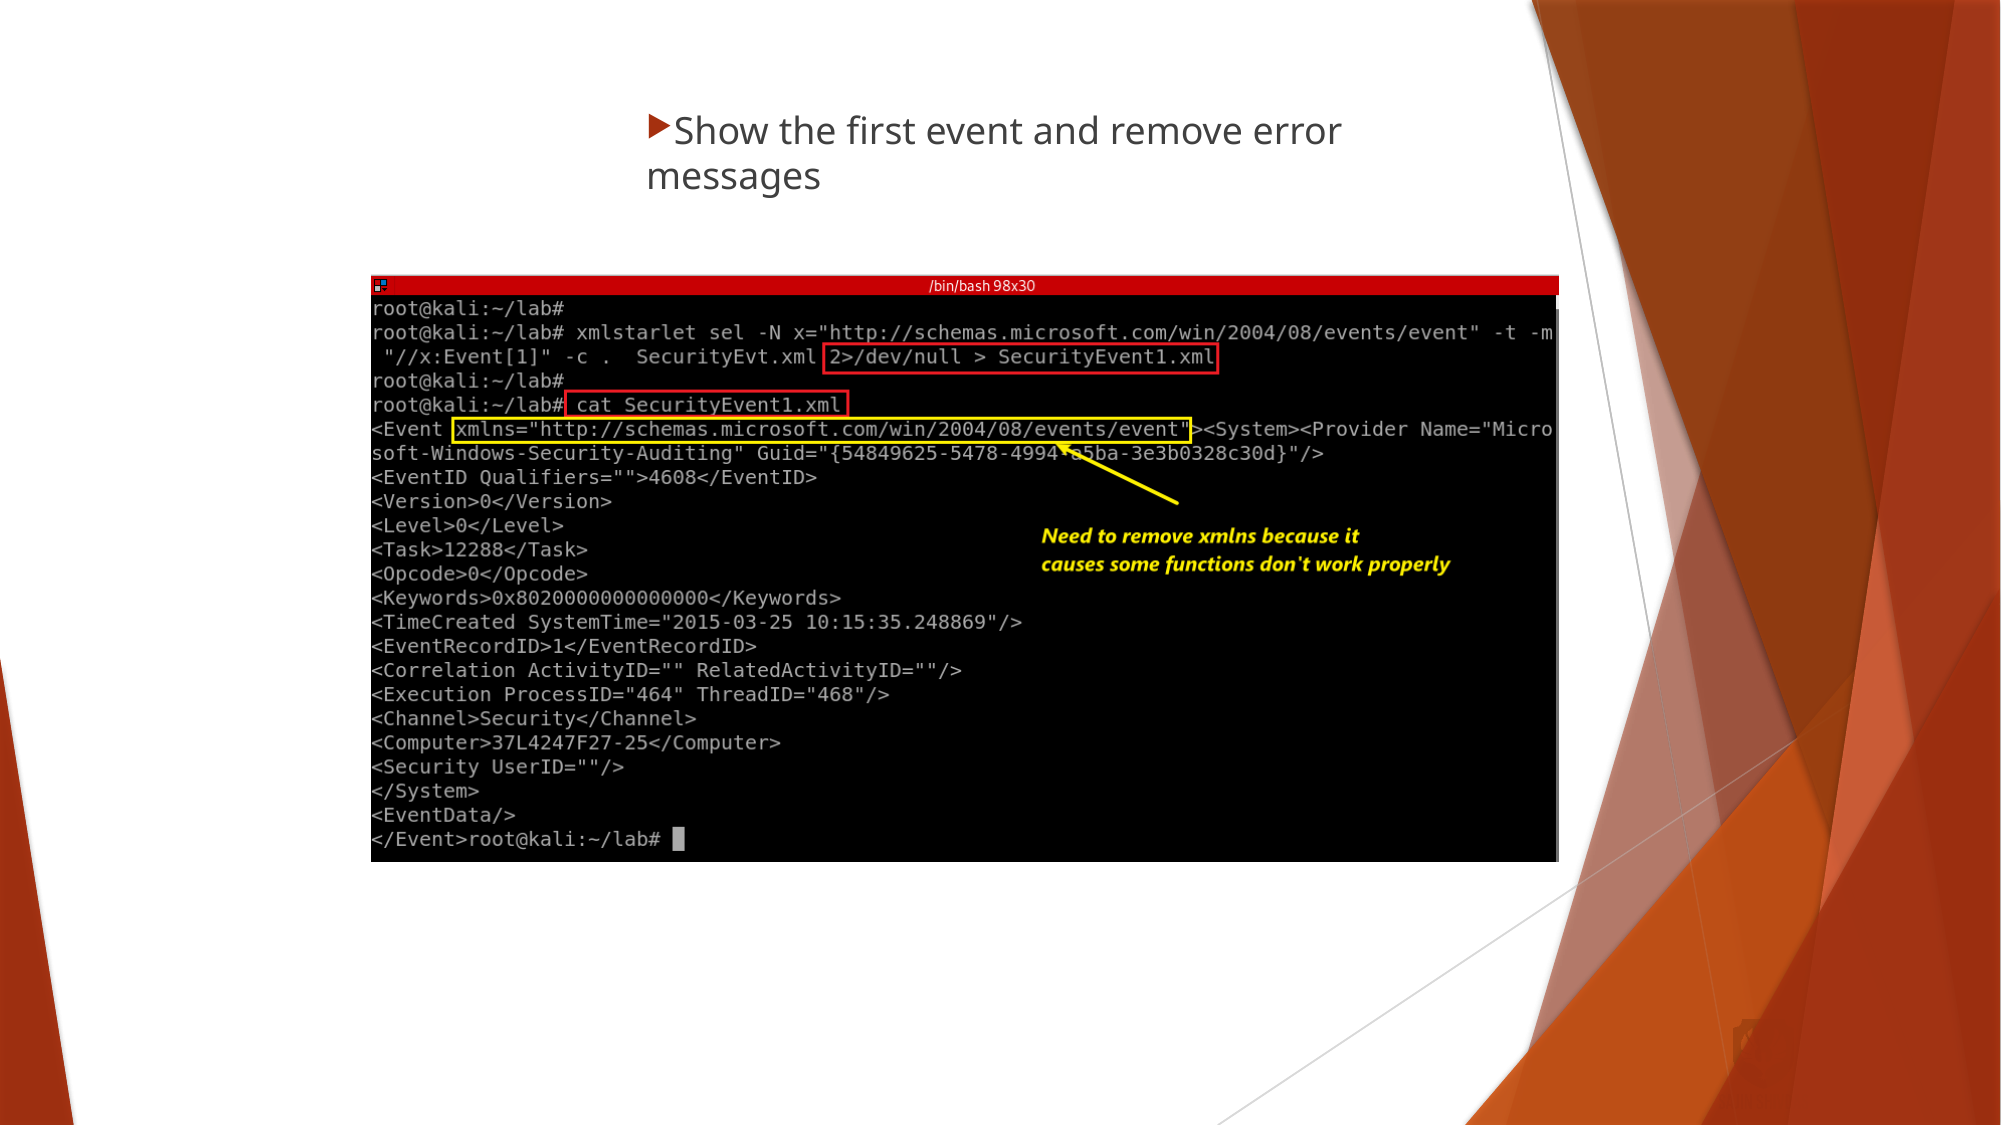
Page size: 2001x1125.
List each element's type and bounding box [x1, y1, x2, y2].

picture [371, 273, 1559, 863]
text_box [0, 0, 2000, 1125]
